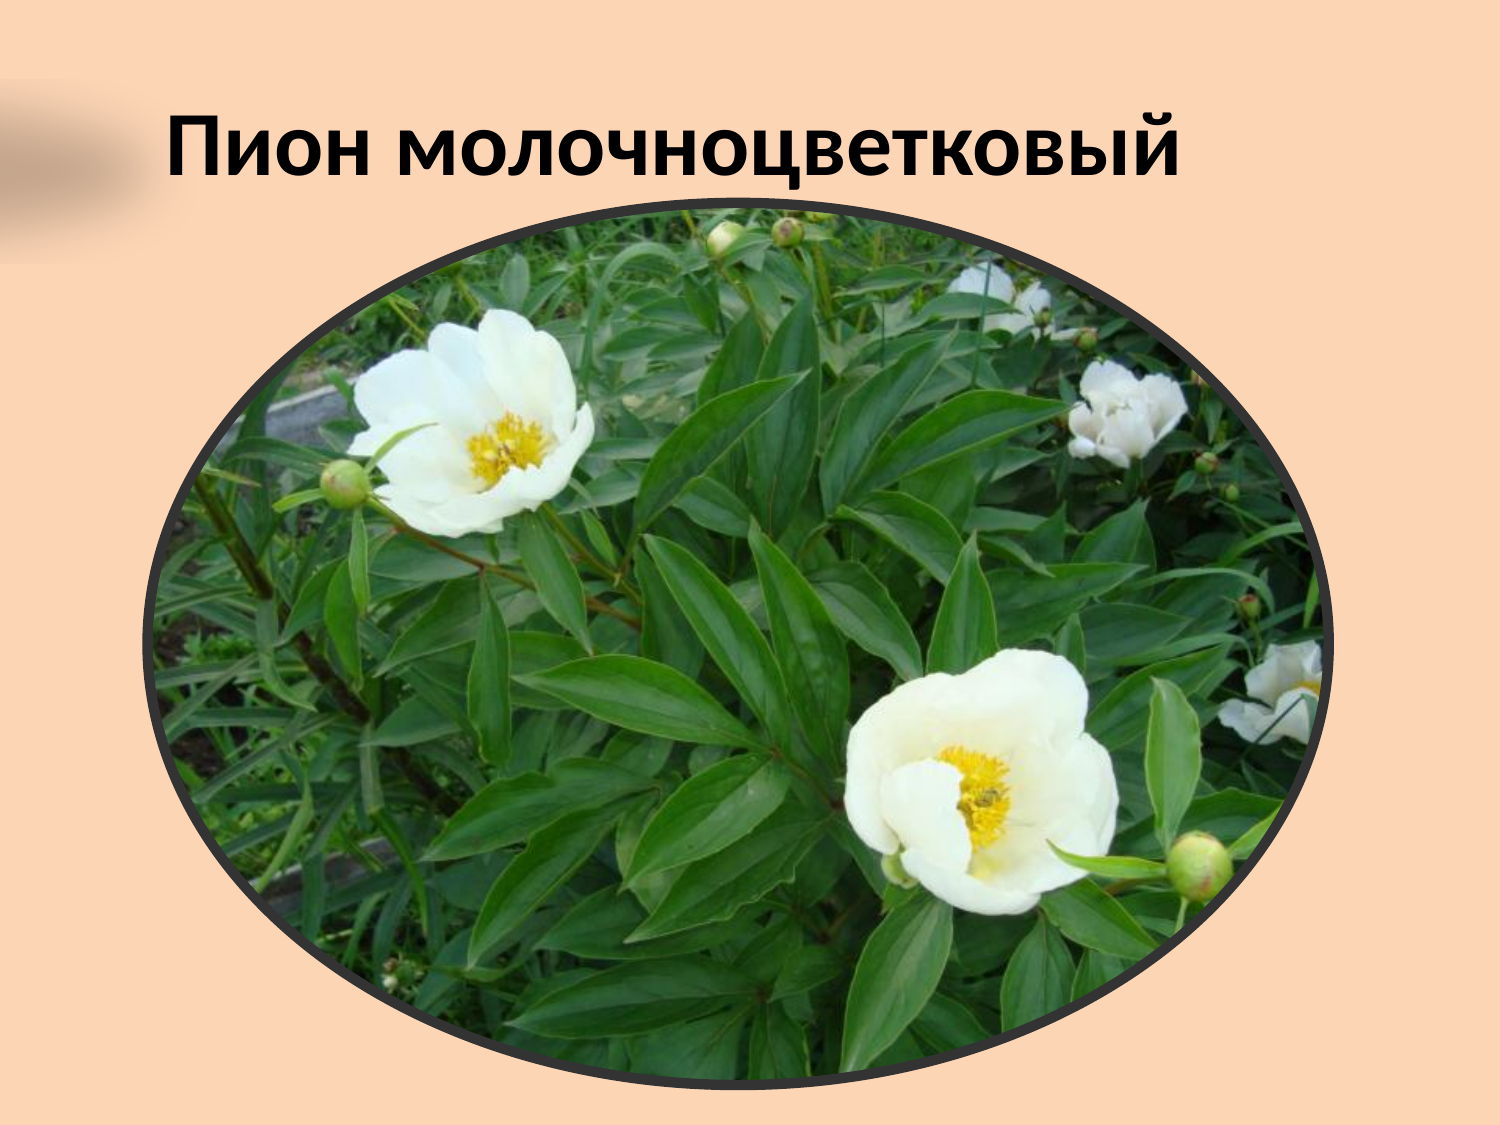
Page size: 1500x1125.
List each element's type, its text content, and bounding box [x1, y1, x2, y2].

picture [147, 202, 1329, 1086]
title Пион молочноцветковый [0, 45, 1350, 233]
